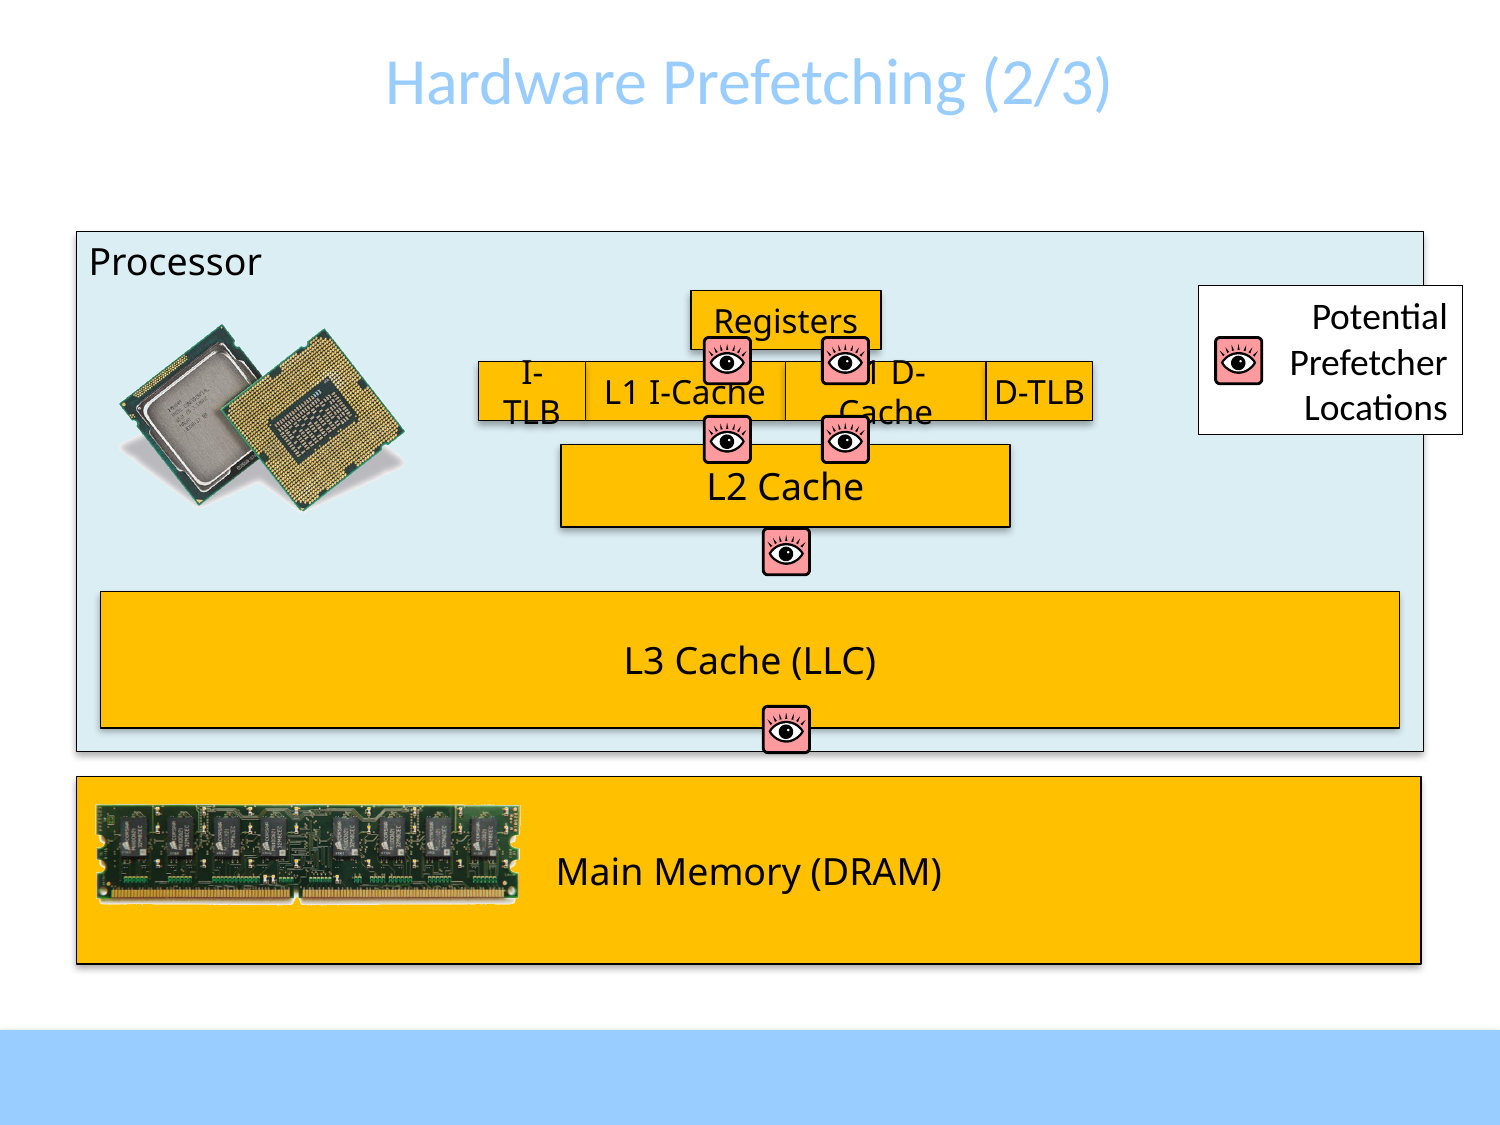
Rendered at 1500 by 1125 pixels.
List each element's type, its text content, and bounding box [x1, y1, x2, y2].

picture [820, 335, 871, 386]
text_box I-TLB [478, 361, 586, 421]
text_box Processor [76, 231, 1424, 752]
title Hardware Prefetching (2/3) [0, 30, 1500, 126]
text_box L3 Cache (LLC) [100, 591, 1400, 728]
picture [702, 414, 753, 465]
picture [820, 414, 871, 465]
text_box L2 Cache [561, 444, 1010, 527]
picture [761, 526, 812, 577]
text_box Main Memory (DRAM) [76, 776, 1422, 965]
text_box D-TLB [986, 361, 1093, 421]
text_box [1198, 284, 1463, 437]
text_box L1 I-Cache [586, 361, 785, 421]
text_box L1 D-Cache [785, 361, 984, 421]
picture [702, 335, 753, 386]
picture [111, 302, 412, 528]
text_box Registers [690, 290, 881, 350]
picture [90, 798, 526, 910]
picture [761, 704, 812, 755]
